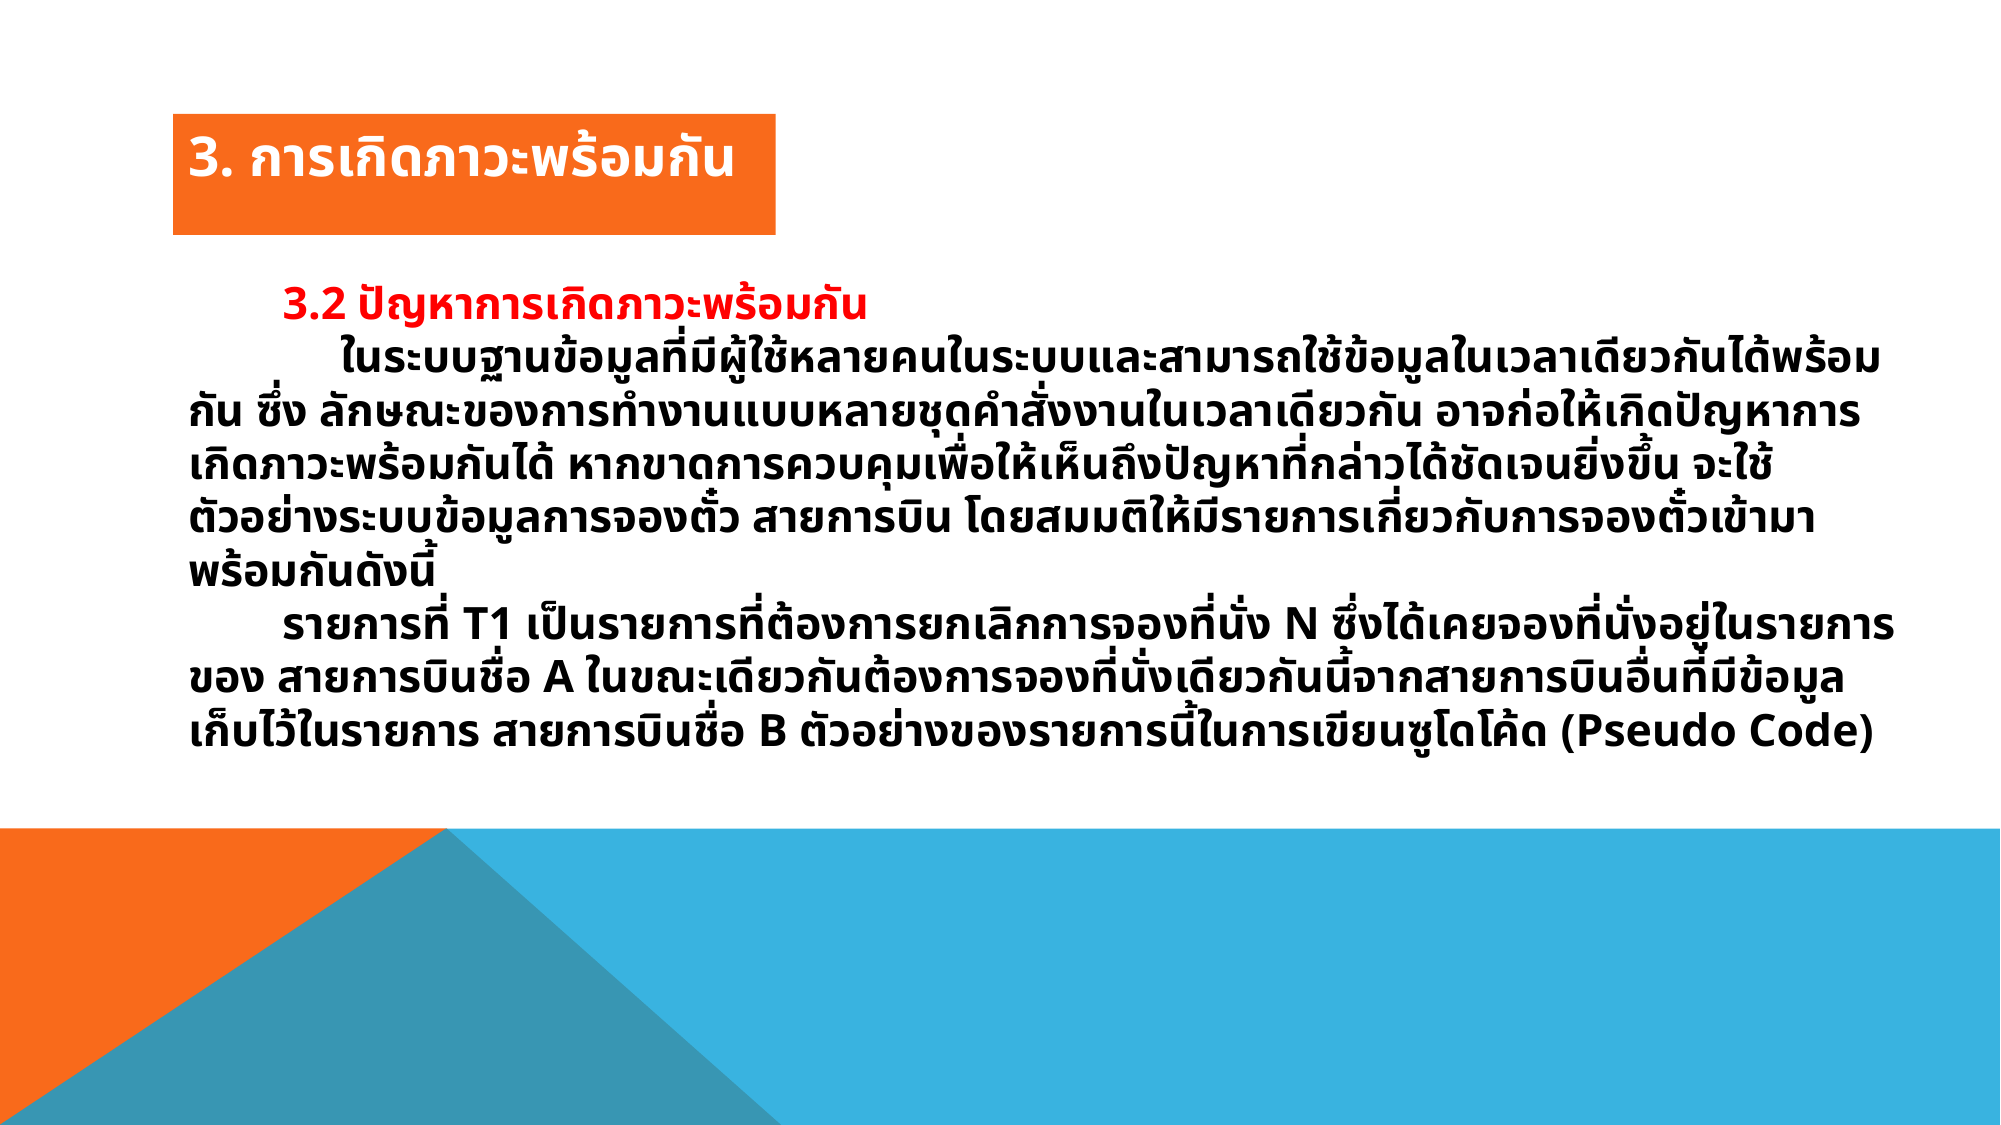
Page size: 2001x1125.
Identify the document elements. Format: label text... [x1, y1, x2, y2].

list 3. การเกิดภาวะพร้อมกัน [173, 113, 776, 235]
text_box 3.2 ปัญหาการเกิดภาวะพร้อมกัน ในระบบฐานข้อมูลที่มีผู้ใช้หลายคนในระบบและสามารถใช้ข้อมูลในเวลาเดียวกันได้พร้อมกัน ซึ่ง ลักษณะของการทํางานแบบหลายชุดคําสั่งงานในเวลาเดียวกัน อาจก่อให้เกิดปัญหาการเกิดภาวะพร้อมกันได้ หากขาดการควบคุมเพื่อให้เห็นถึงปัญหาที่กล่าวได้ชัดเจนยิ่งขึ้น จะใช้ตัวอย่างระบบข้อมูลการจองตั๋ว สายการบิน โดยสมมติให้มีรายการเกี่ยวกับการจองตั๋วเข้ามาพร้อมกันดังนี้ รายการที่ T1 เป็นรายการที่ต้องการยกเลิกการจองที่นั่ง N ซึ่งได้เคยจองที่นั่งอยู่ในรายการของ สายการบินชื่อ A ในขณะเดียวกันต้องการจองที่นั่งเดียวกันนี้จากสายการบินอื่นที่มีข้อมูลเก็บไว้ในรายการ สายการบินชื่อ B ตัวอย่างของรายการนี้ในการเขียนซูโดโค้ด (Pseudo Code) [173, 267, 1922, 823]
